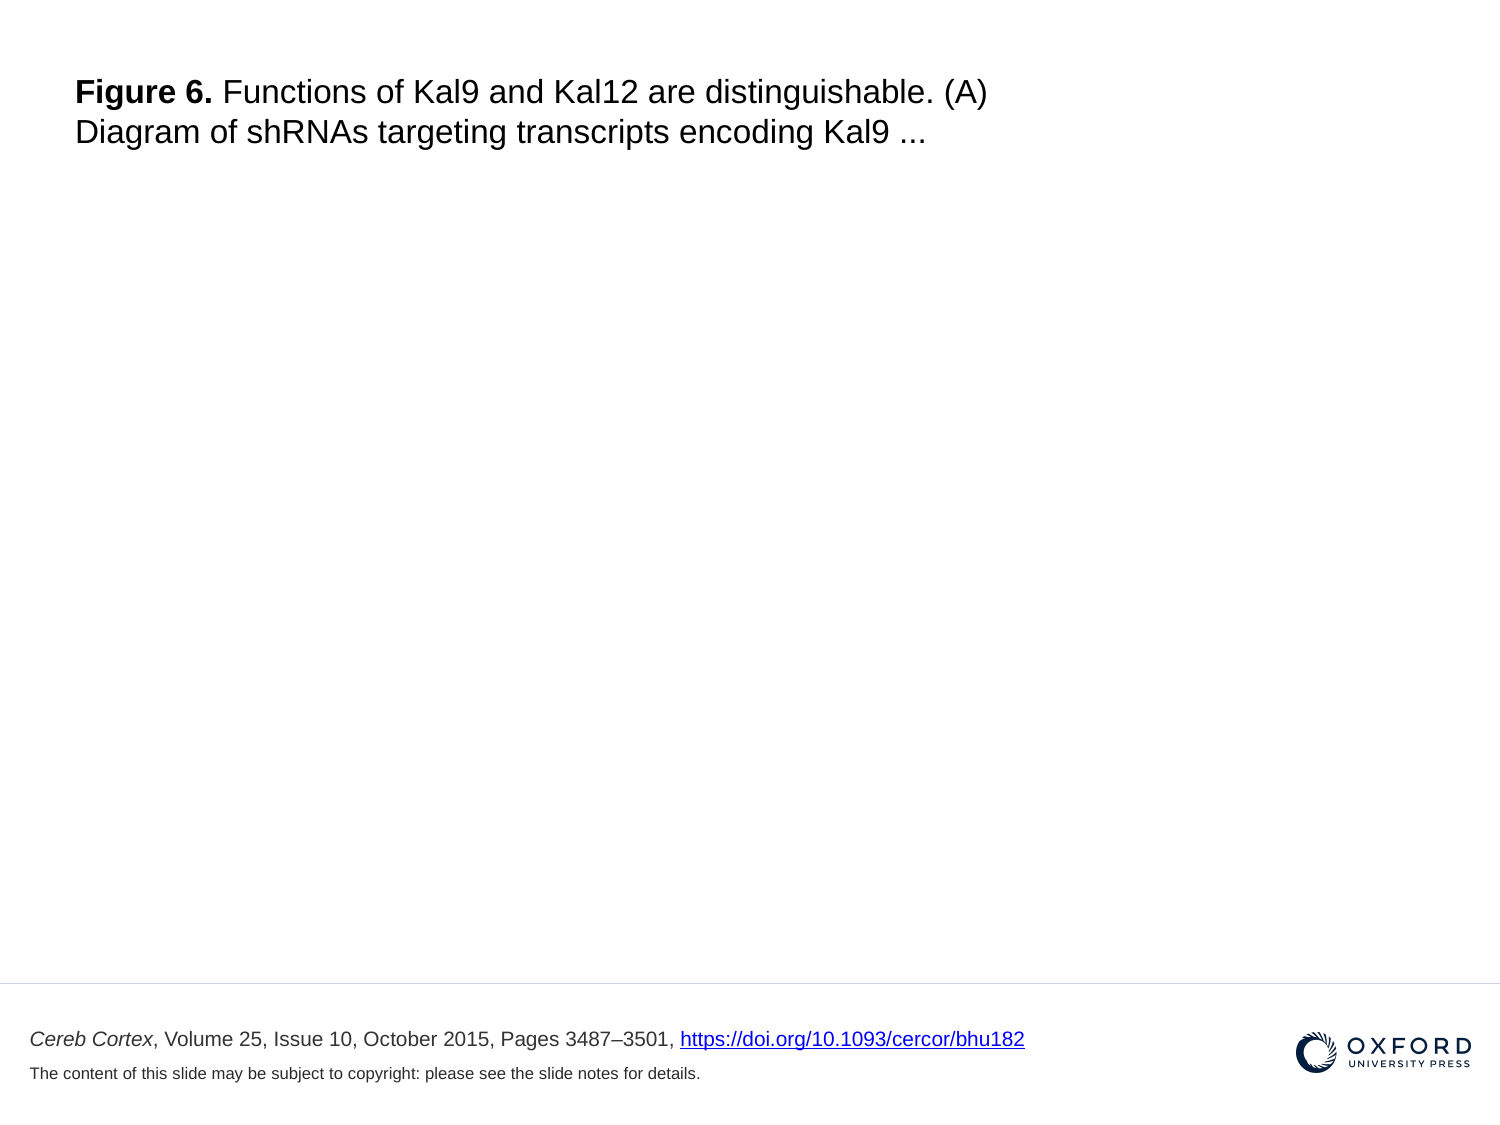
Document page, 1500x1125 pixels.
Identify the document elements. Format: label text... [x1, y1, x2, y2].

title Figure 6. Functions of Kal9 and Kal12 are distinguishable. (A) Diagram of shRNAs targeting transcripts encoding Kal9 ... [75, 69, 1078, 171]
footer Cereb Cortex, Volume 25, Issue 10, October 2015, Pages 3487–3501, https://doi.org/10.1093/cercor/bhu182 The content of this slide may be subject to copyright: please see the slide notes for details. [0, 983, 1260, 1125]
picture [1296, 1032, 1471, 1073]
